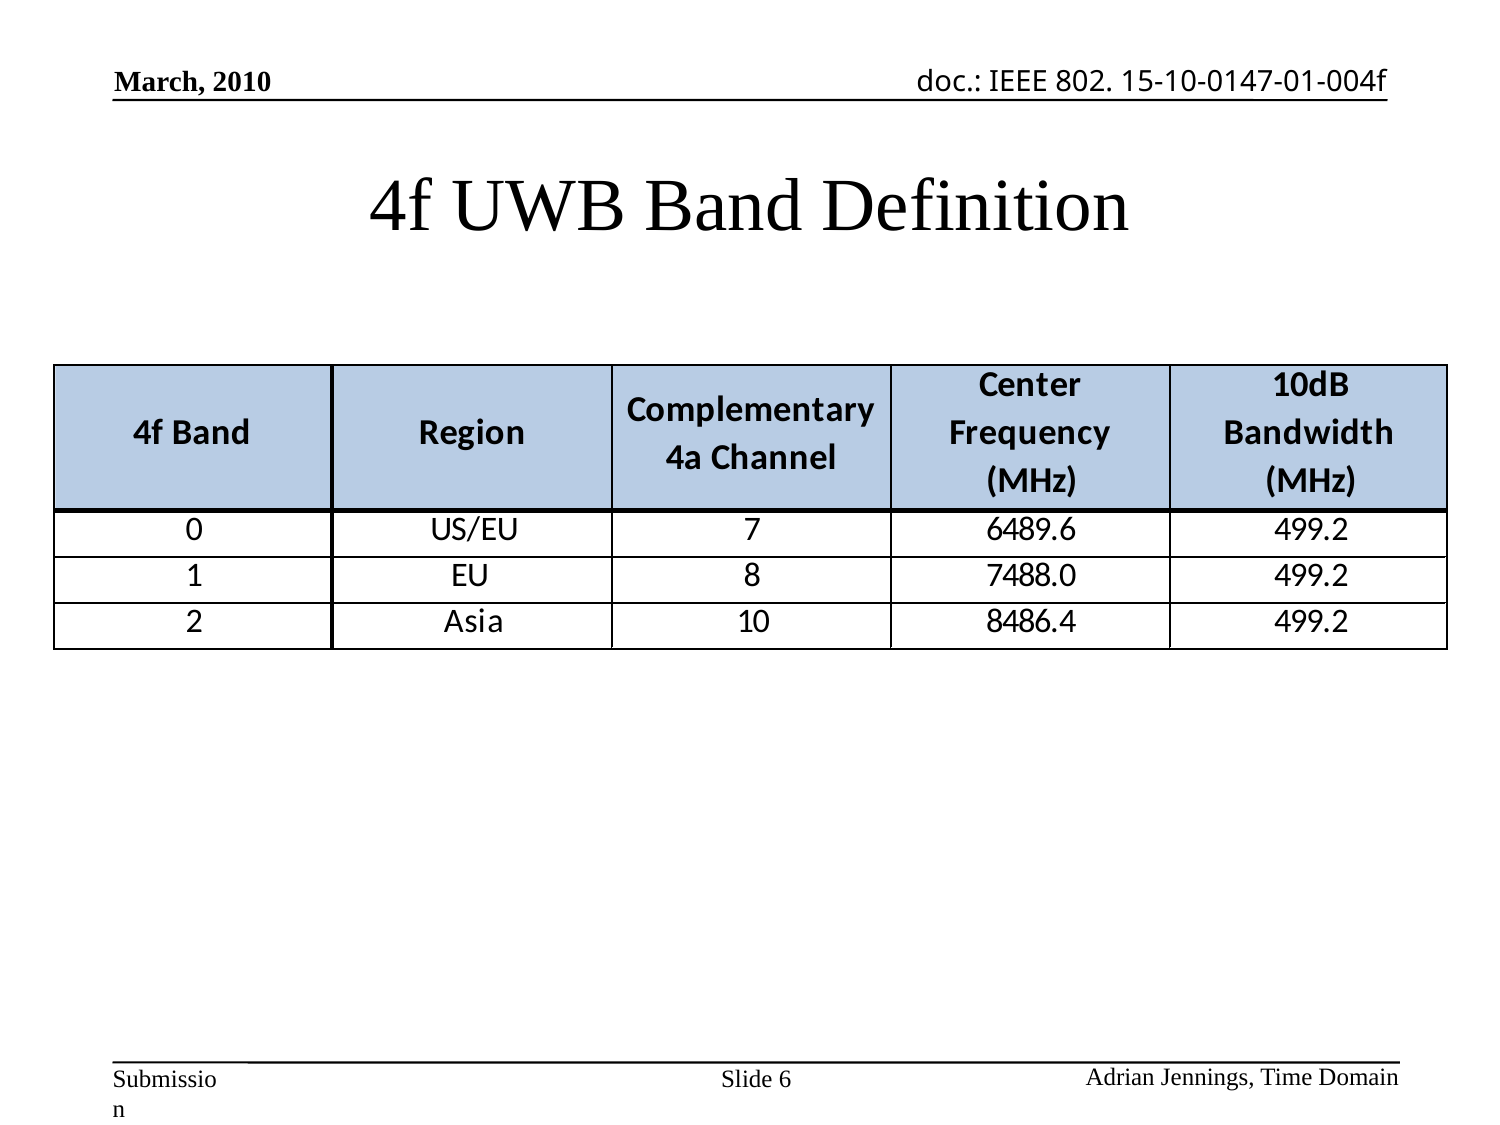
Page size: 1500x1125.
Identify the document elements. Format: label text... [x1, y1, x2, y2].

slide_number Slide 6 [712, 1061, 800, 1093]
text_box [52, 363, 1451, 653]
title 4f UWB Band Definition [112, 112, 1388, 288]
